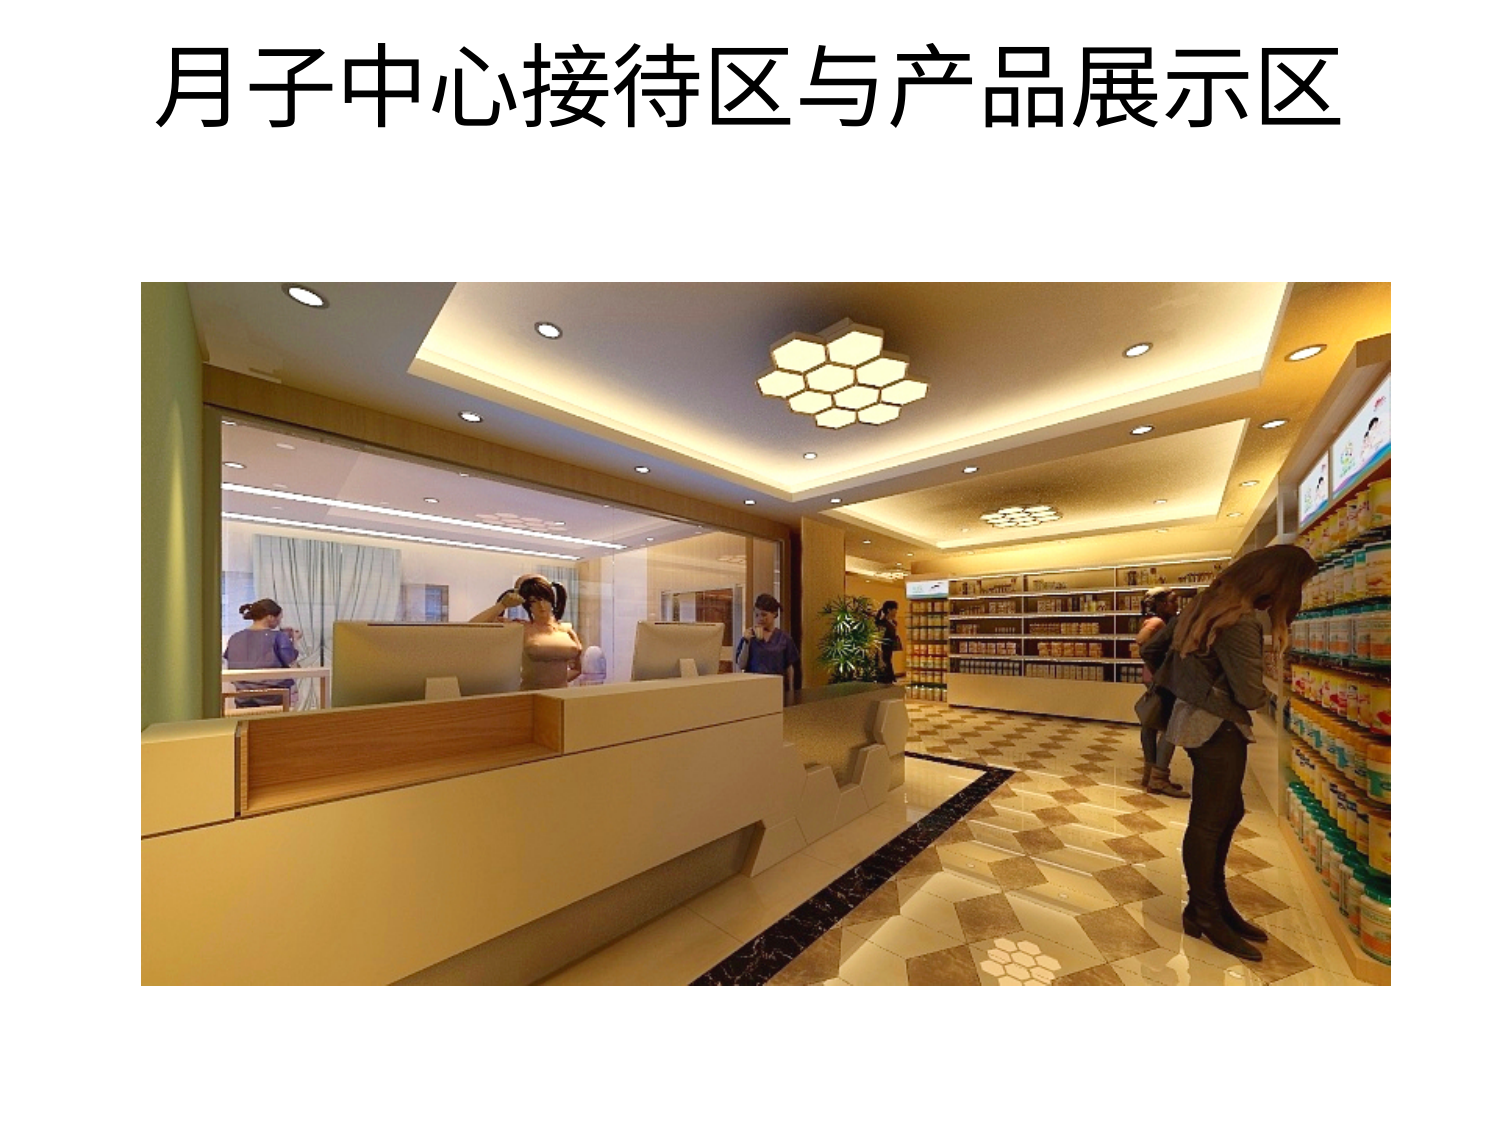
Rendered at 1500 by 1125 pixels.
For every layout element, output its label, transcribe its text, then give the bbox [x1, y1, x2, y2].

title 月子中心接待区与产品展示区 [74, 44, 1426, 233]
picture [141, 282, 1391, 986]
